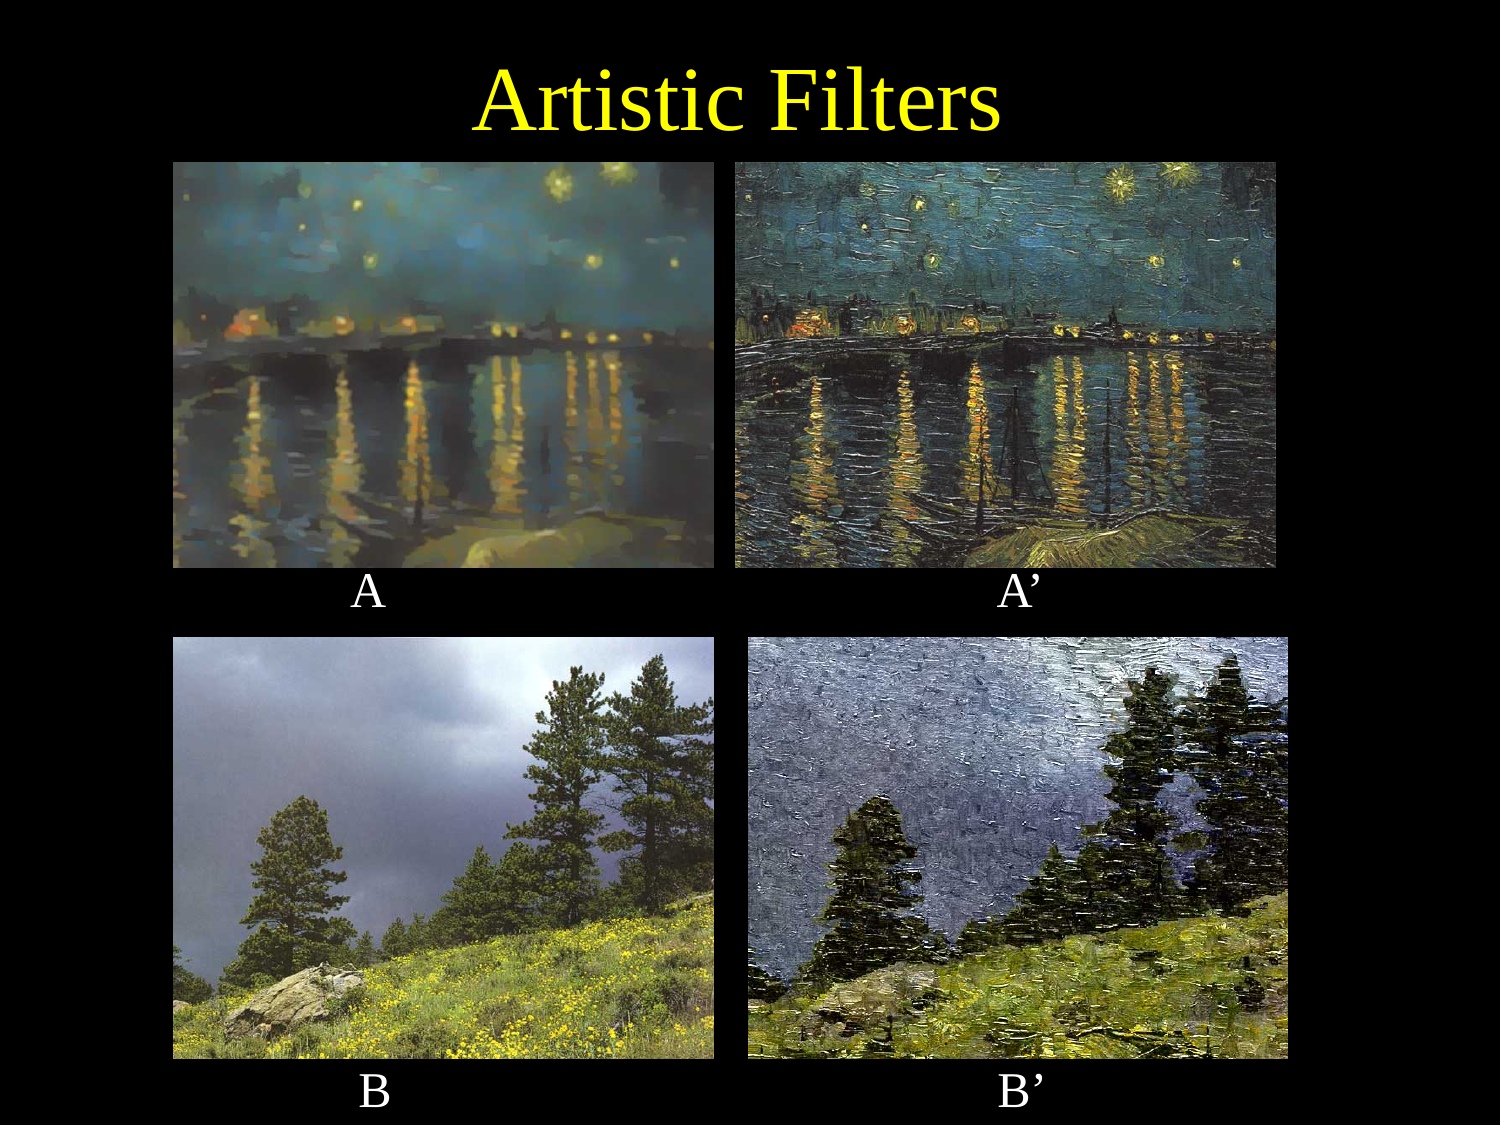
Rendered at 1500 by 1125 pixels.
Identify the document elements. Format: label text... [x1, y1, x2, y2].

text_box B’ [982, 1068, 1063, 1125]
picture [173, 162, 714, 568]
picture [748, 637, 1288, 1060]
title Artistic Filters [99, 0, 1375, 188]
text_box A’ [981, 577, 1060, 625]
text_box B [343, 1068, 407, 1125]
picture [735, 162, 1276, 568]
picture [173, 637, 714, 1060]
text_box A [335, 577, 402, 625]
